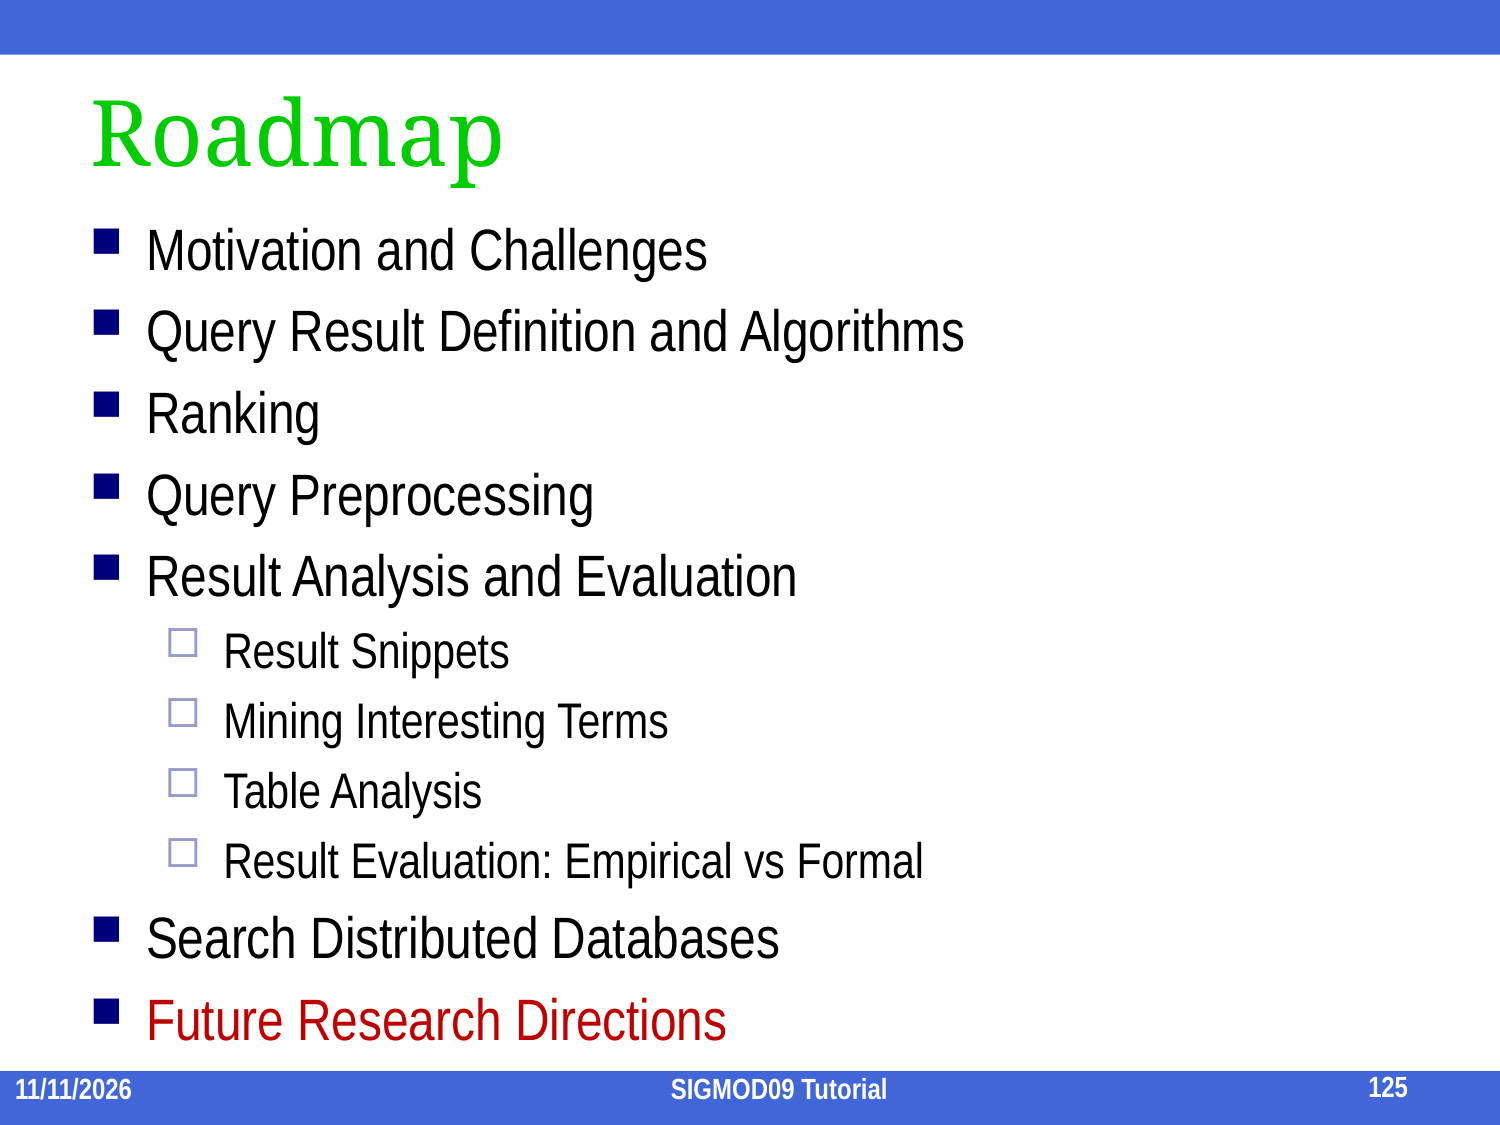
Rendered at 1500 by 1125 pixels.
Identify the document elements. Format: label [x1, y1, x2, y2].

title [74, 39, 1426, 204]
footer [348, 1076, 1211, 1113]
slide_number [1234, 1074, 1424, 1111]
slide_number [0, 1076, 314, 1113]
list [74, 204, 1426, 1042]
